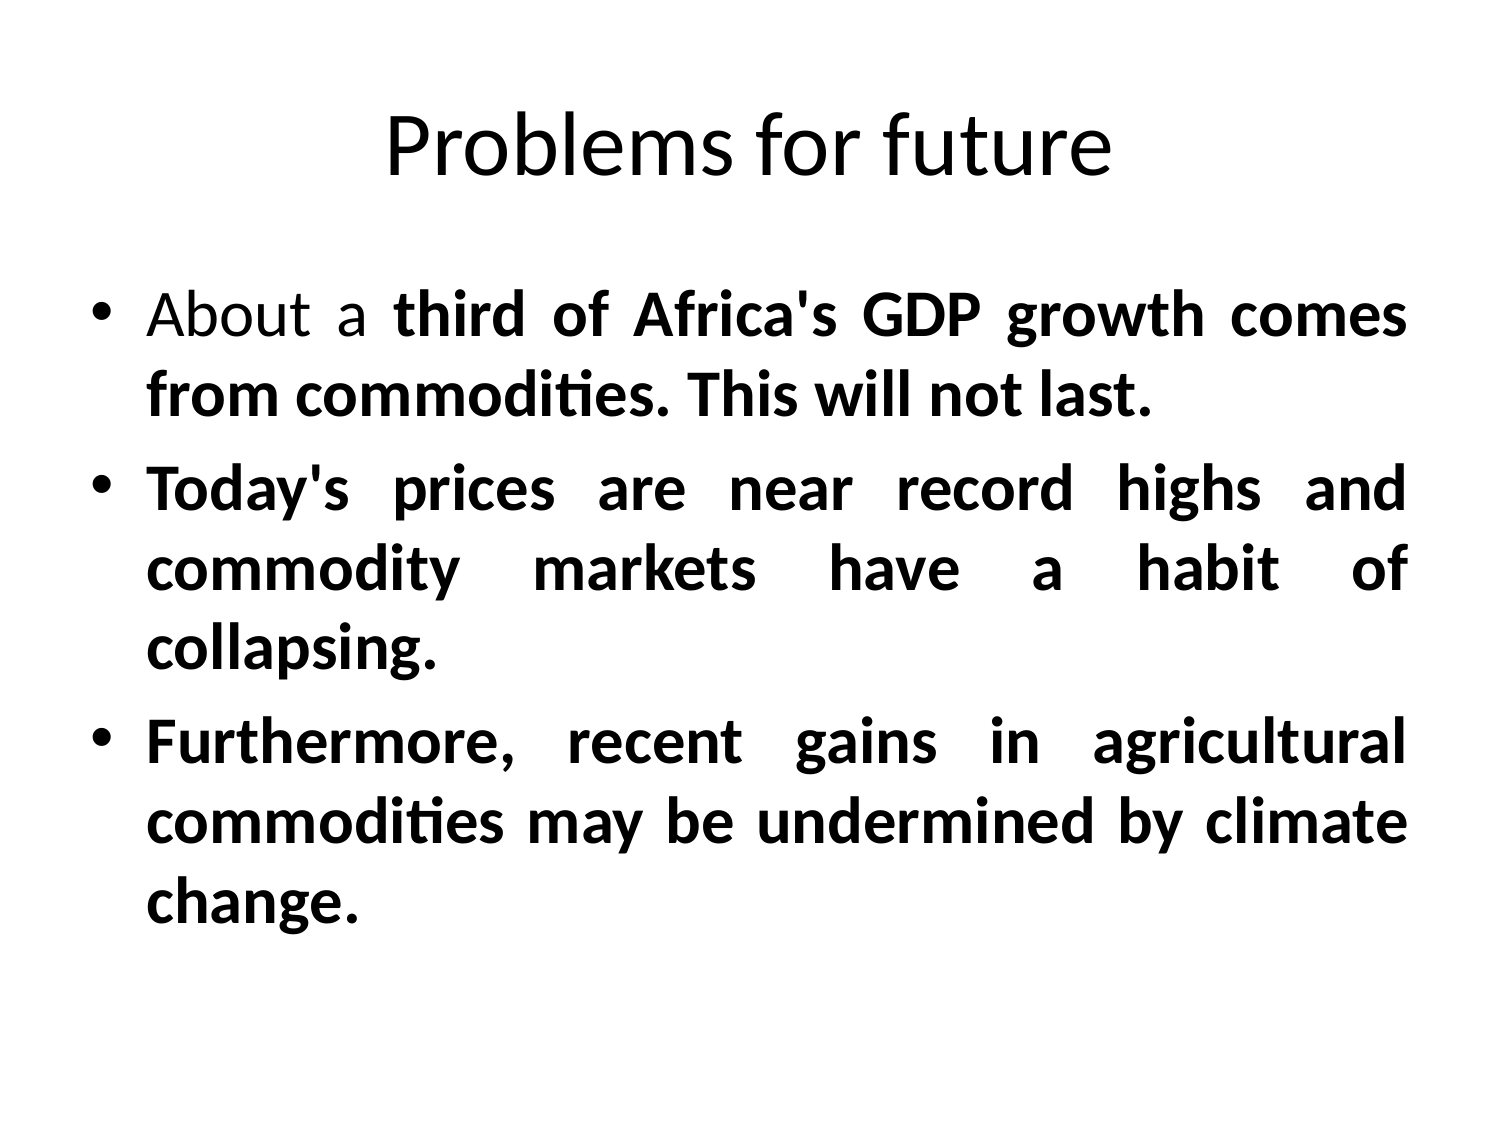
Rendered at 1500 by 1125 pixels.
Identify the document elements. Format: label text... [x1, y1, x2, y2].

list About a third of Africa's GDP growth comes from commodities. This will not last. Today's prices are near record highs and commodity markets have a habit of collapsing. Furthermore, recent gains in agricultural commodities may be undermined by climate change. [75, 262, 1425, 1005]
title Problems for future [75, 45, 1425, 233]
